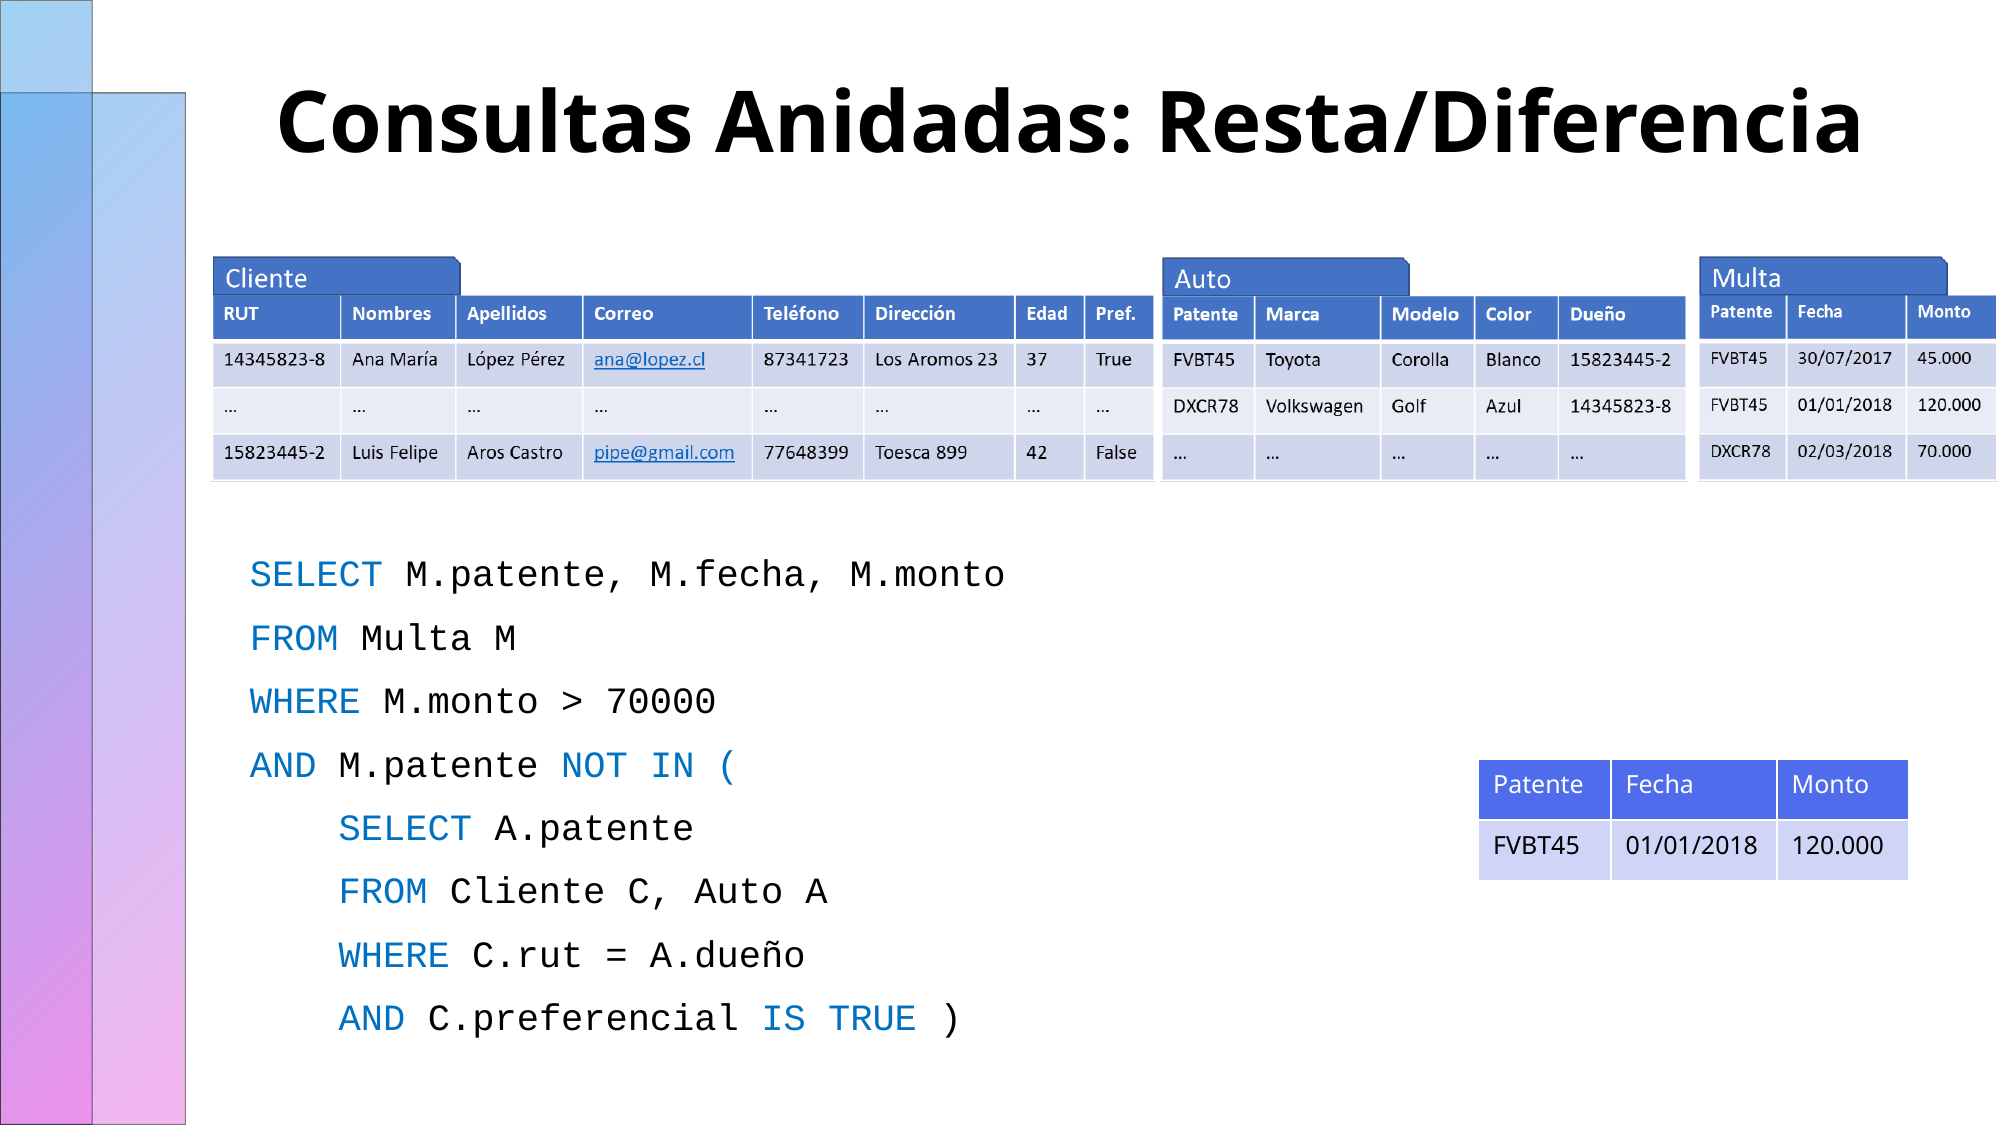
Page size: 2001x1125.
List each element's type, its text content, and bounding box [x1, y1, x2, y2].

table_header Monto [1778, 760, 1908, 819]
picture [207, 250, 1687, 482]
table_cell 120.000 [1778, 821, 1908, 880]
table_header Fecha [1612, 760, 1776, 819]
table_cell 01/01/2018 [1612, 821, 1776, 880]
table_cell FVBT45 [1479, 821, 1610, 880]
list SELECT M.patente, M.fecha, M.monto FROM Multa M WHERE M.monto > 70000 AND M.patente NOT IN ( SELECT A.patente FROM Cliente C, Auto A WHERE C.rut = A.dueño AND C.preferencial IS TRUE ) [234, 533, 1786, 1049]
table_header Patente [1479, 760, 1610, 819]
picture [1693, 250, 2000, 482]
title Consultas Anidadas: Resta/Diferencia [260, 60, 1906, 269]
